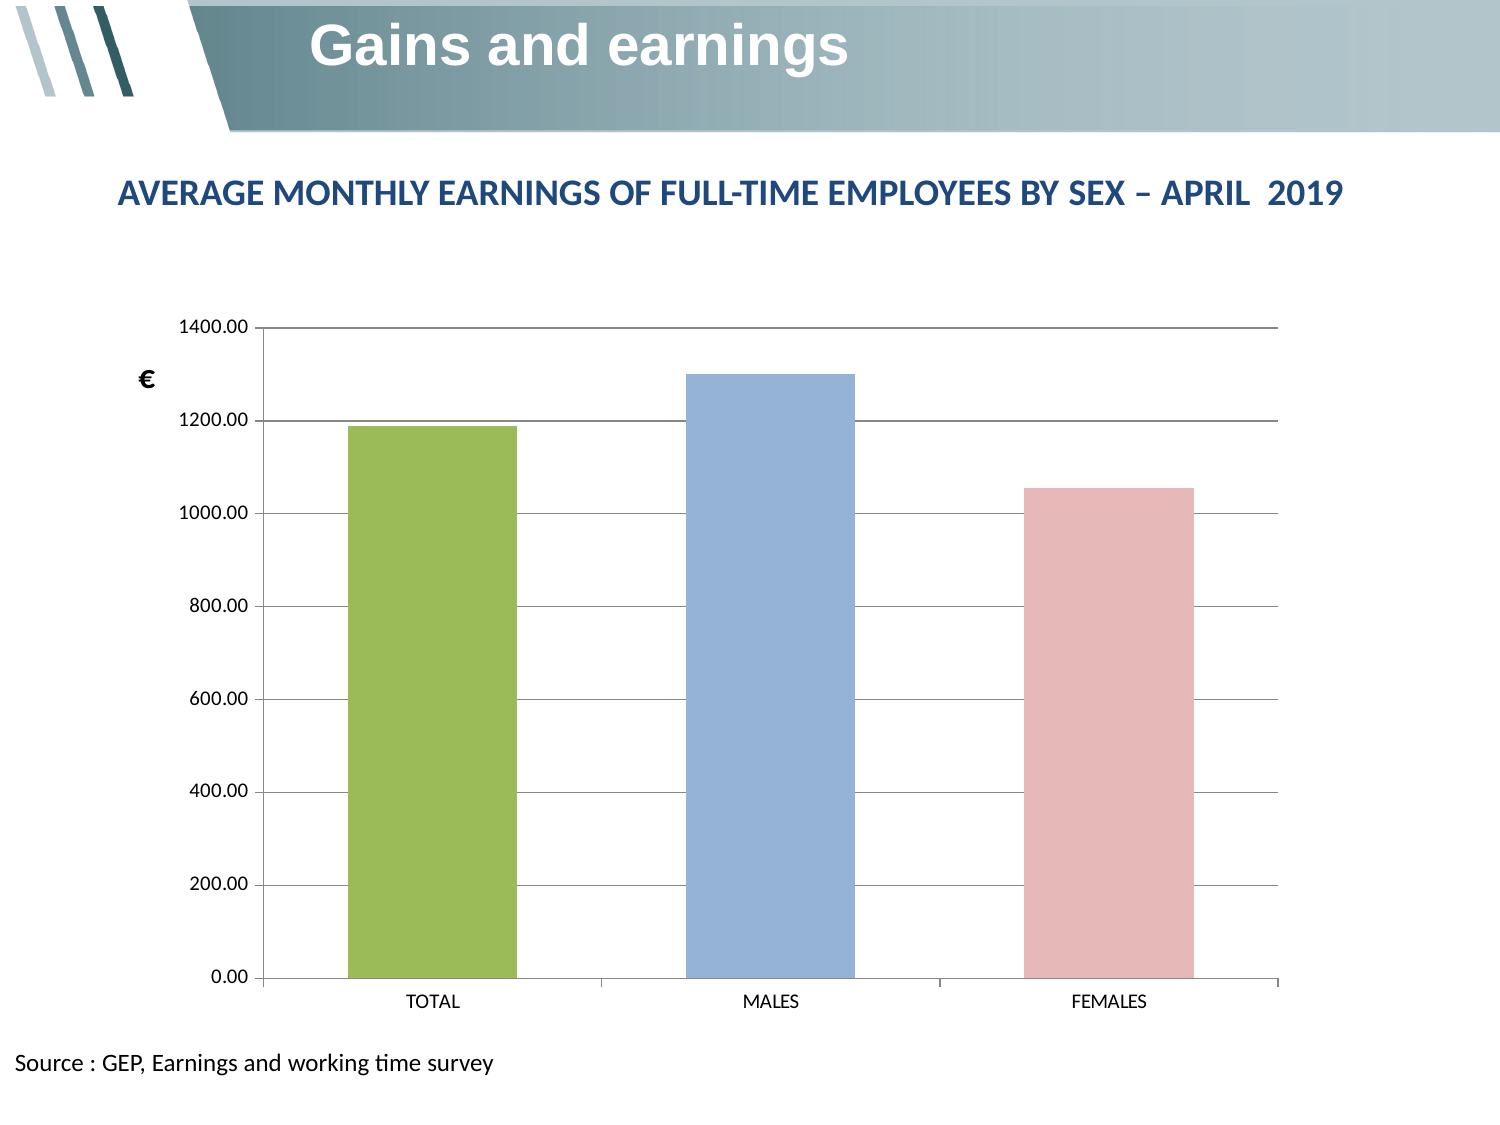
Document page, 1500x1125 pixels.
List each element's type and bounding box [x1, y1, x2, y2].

chart [169, 260, 1336, 1042]
picture [0, 0, 1500, 1125]
